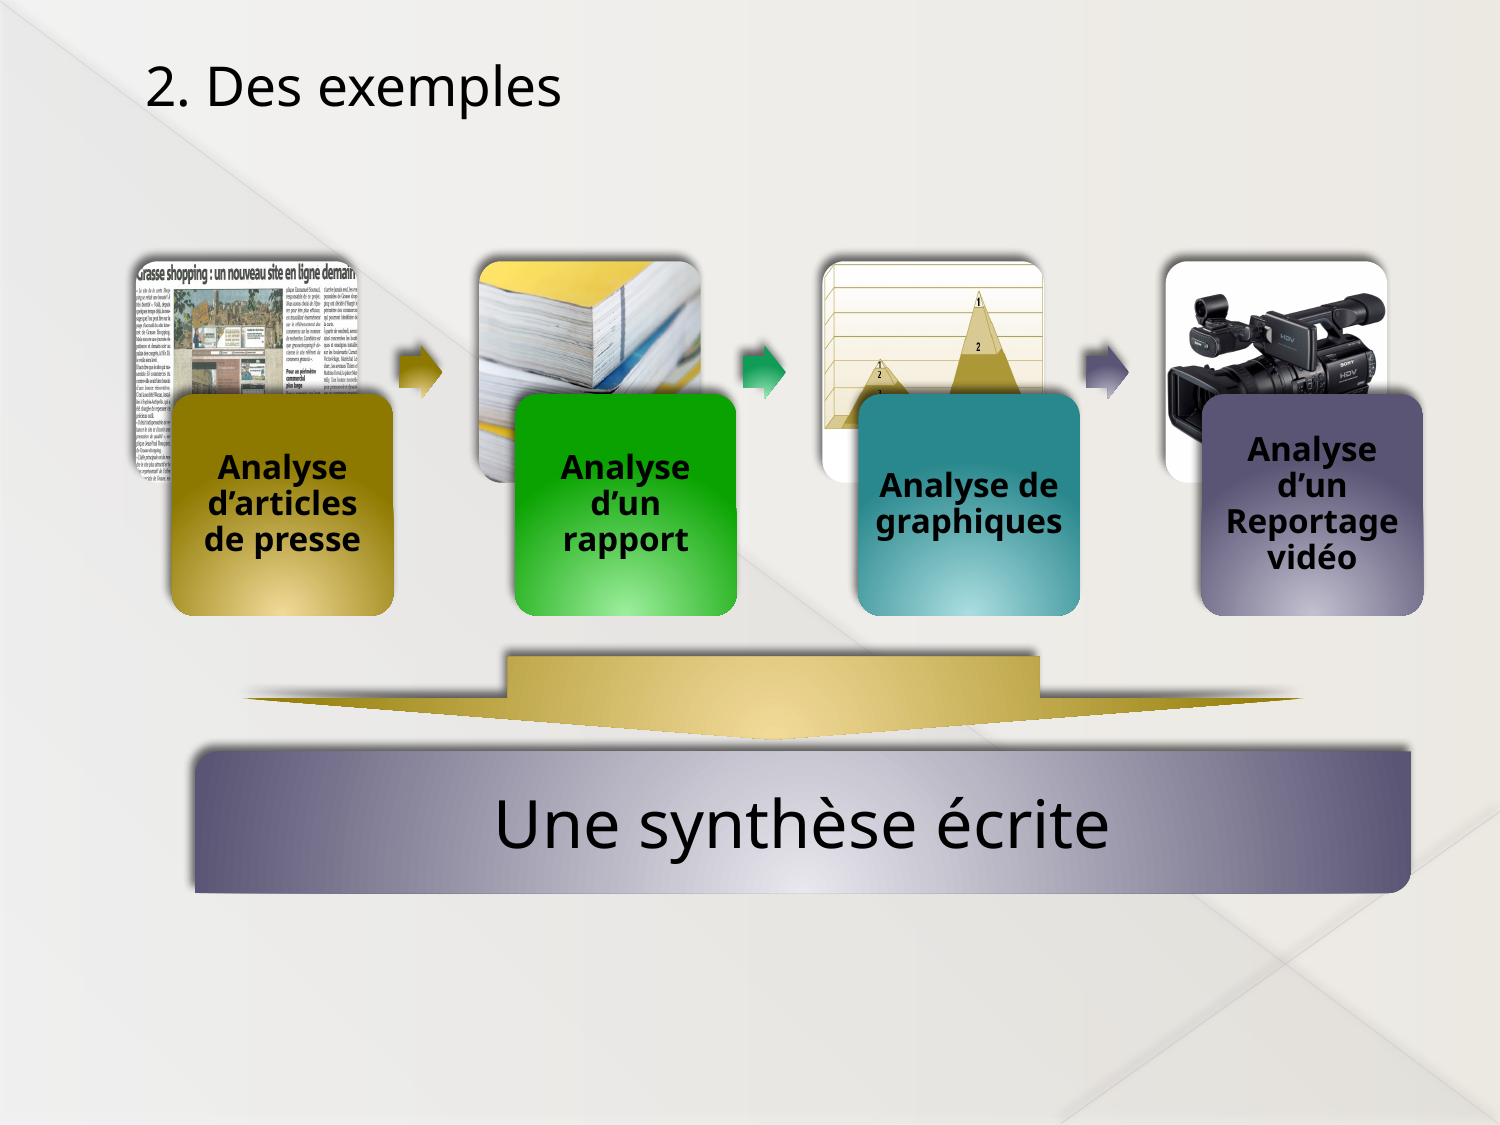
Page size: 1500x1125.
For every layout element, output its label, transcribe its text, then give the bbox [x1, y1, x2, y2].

text_box [637, 729, 910, 738]
text_box Une synthèse écrite [194, 751, 1412, 894]
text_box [135, 148, 1424, 729]
title 2. Des exemples [75, 43, 1425, 126]
